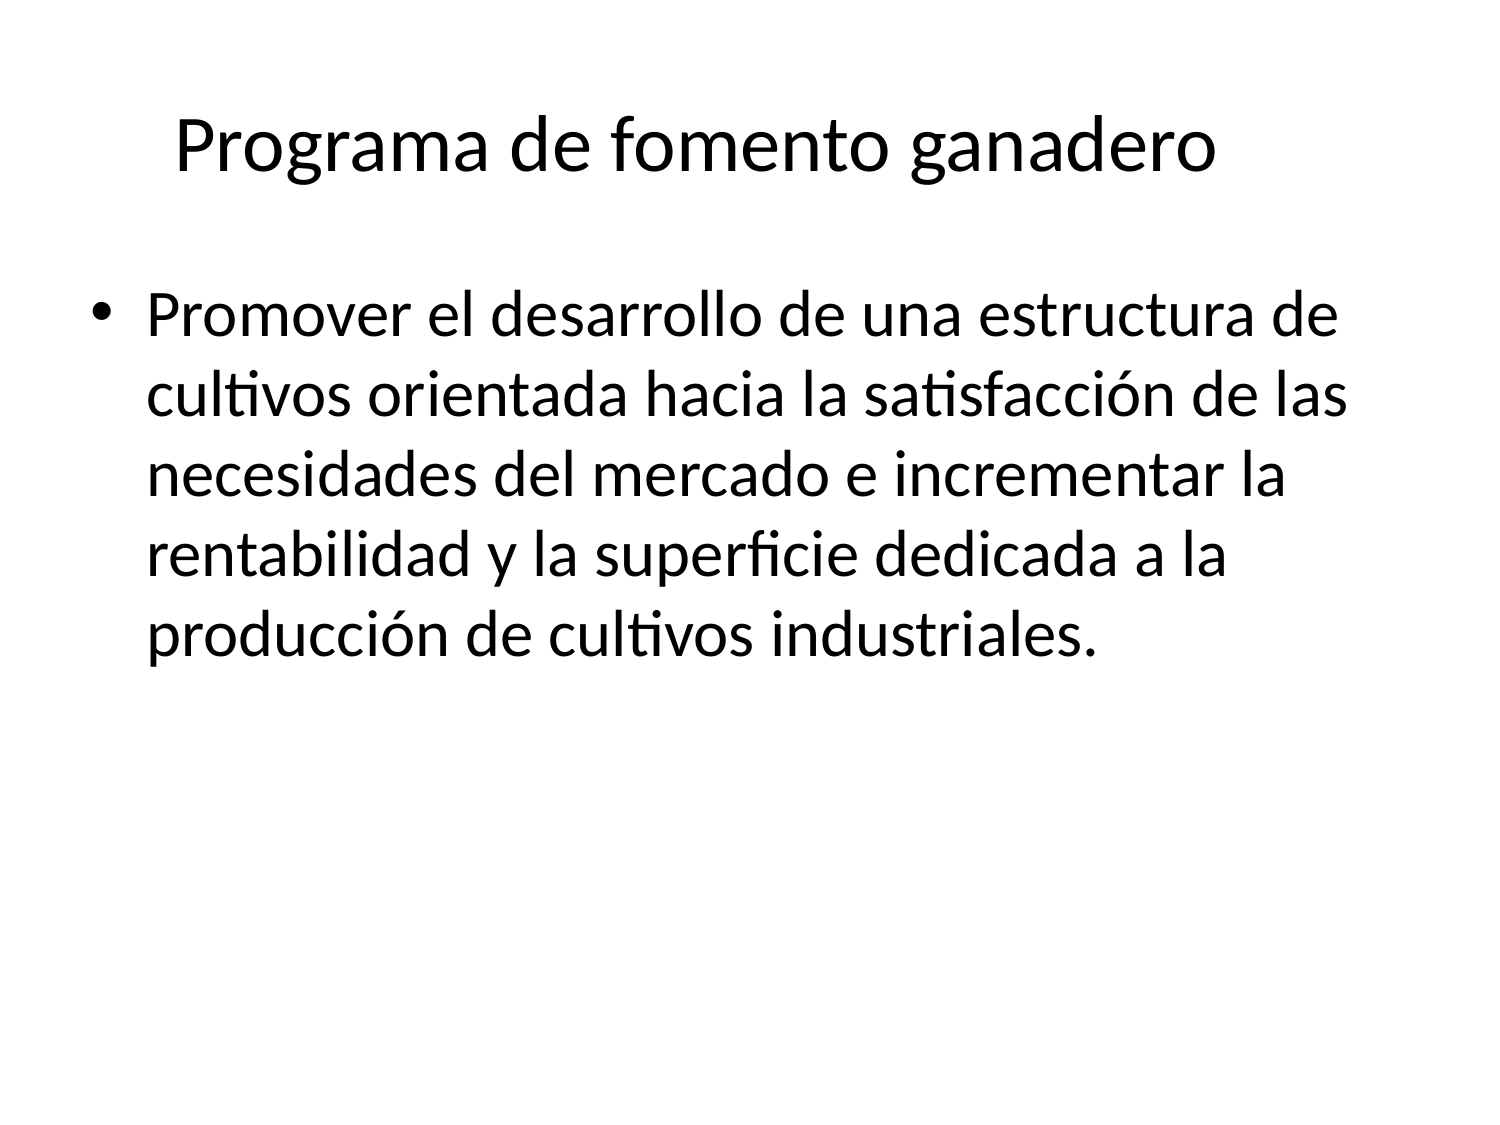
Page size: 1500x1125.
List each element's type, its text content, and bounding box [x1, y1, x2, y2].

title Programa de fomento ganadero [75, 45, 1425, 233]
list Promover el desarrollo de una estructura de cultivos orientada hacia la satisfacción de las necesidades del mercado e incrementar la rentabilidad y la superficie dedicada a la producción de cultivos industriales. [75, 262, 1425, 1005]
